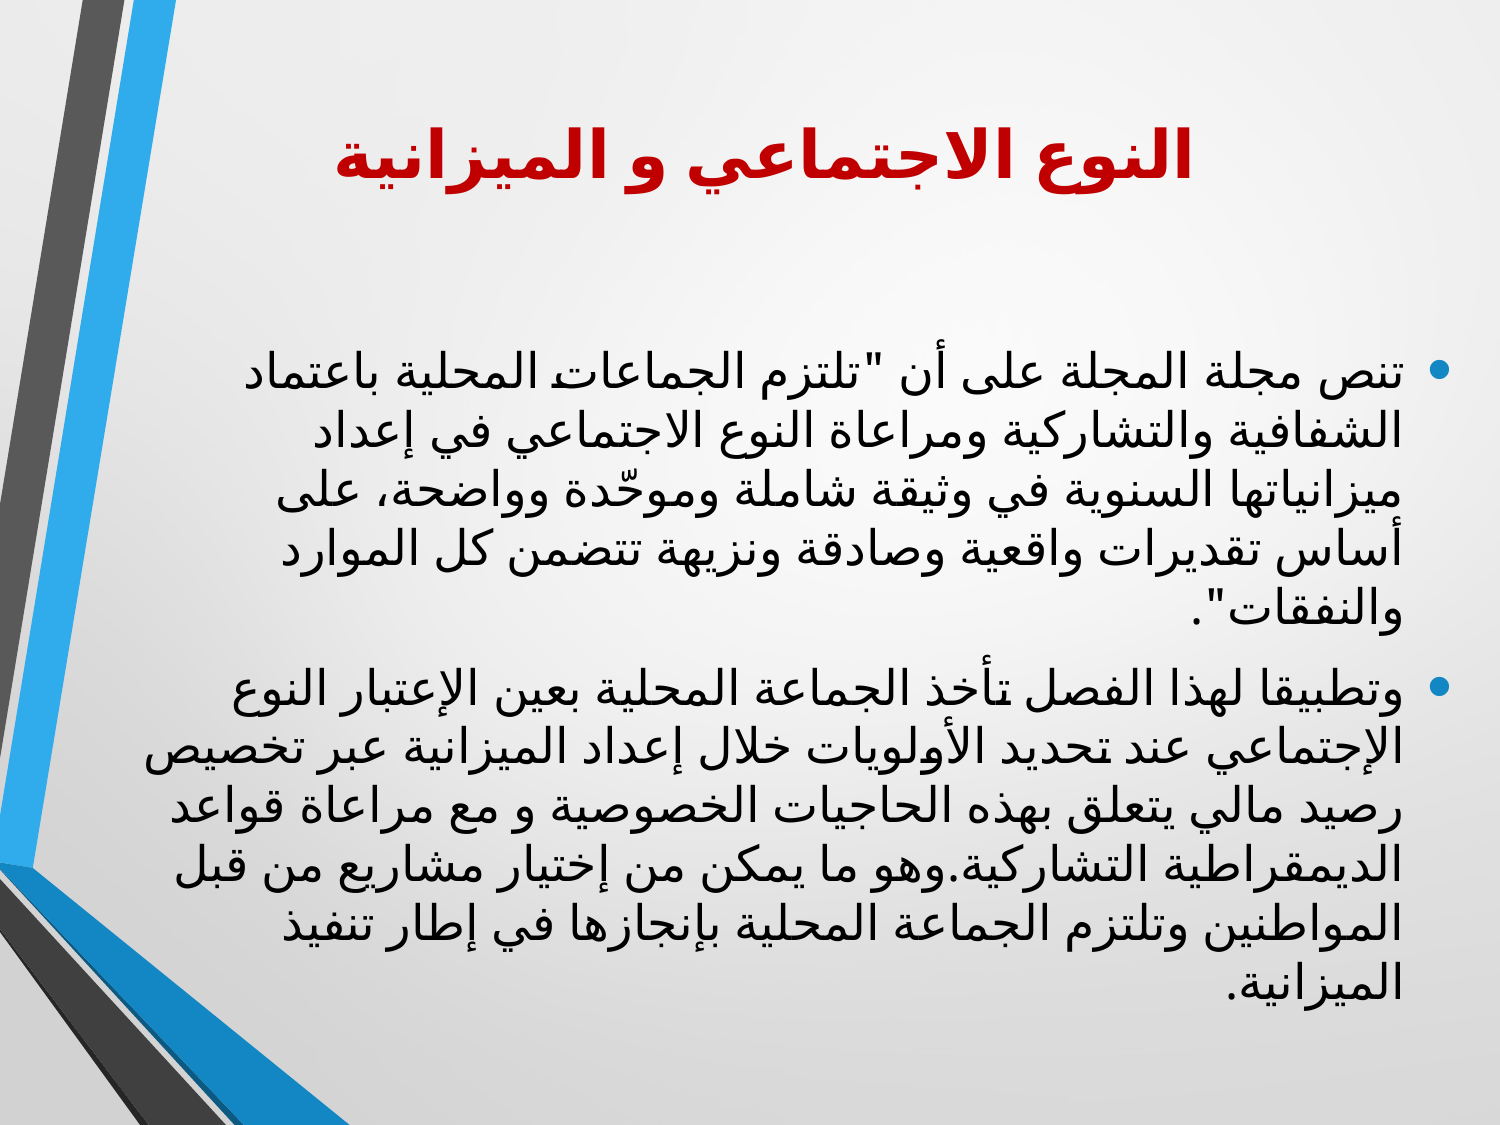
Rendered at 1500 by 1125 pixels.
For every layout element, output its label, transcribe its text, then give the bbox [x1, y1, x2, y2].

list تنص مجلة المجلة على أن "تلتزم الجماعات المحلية باعتماد الشفافية والتشاركية ومراعاة النوع الاجتماعي في إعداد ميزانياتها السنوية في وثيقة شاملة وموحّدة وواضحة، على أساس تقديرات واقعية وصادقة ونزيهة تتضمن كل الموارد والنفقات". وتطبيقا لهذا الفصل تأخذ الجماعة المحلية بعين الإعتبار النوع الإجتماعي عند تحديد الأولويات خلال إعداد الميزانية عبر تخصيص رصيد مالي يتعلق بهذه الحاجيات الخصوصية و مع مراعاة قواعد الديمقراطية التشاركية.وهو ما يمكن من إختيار مشاريع من قبل المواطنين وتلتزم الجماعة المحلية بإنجازها في إطار تنفيذ الميزانية. [123, 332, 1467, 1020]
title النوع الاجتماعي و الميزانية [93, 105, 1437, 278]
